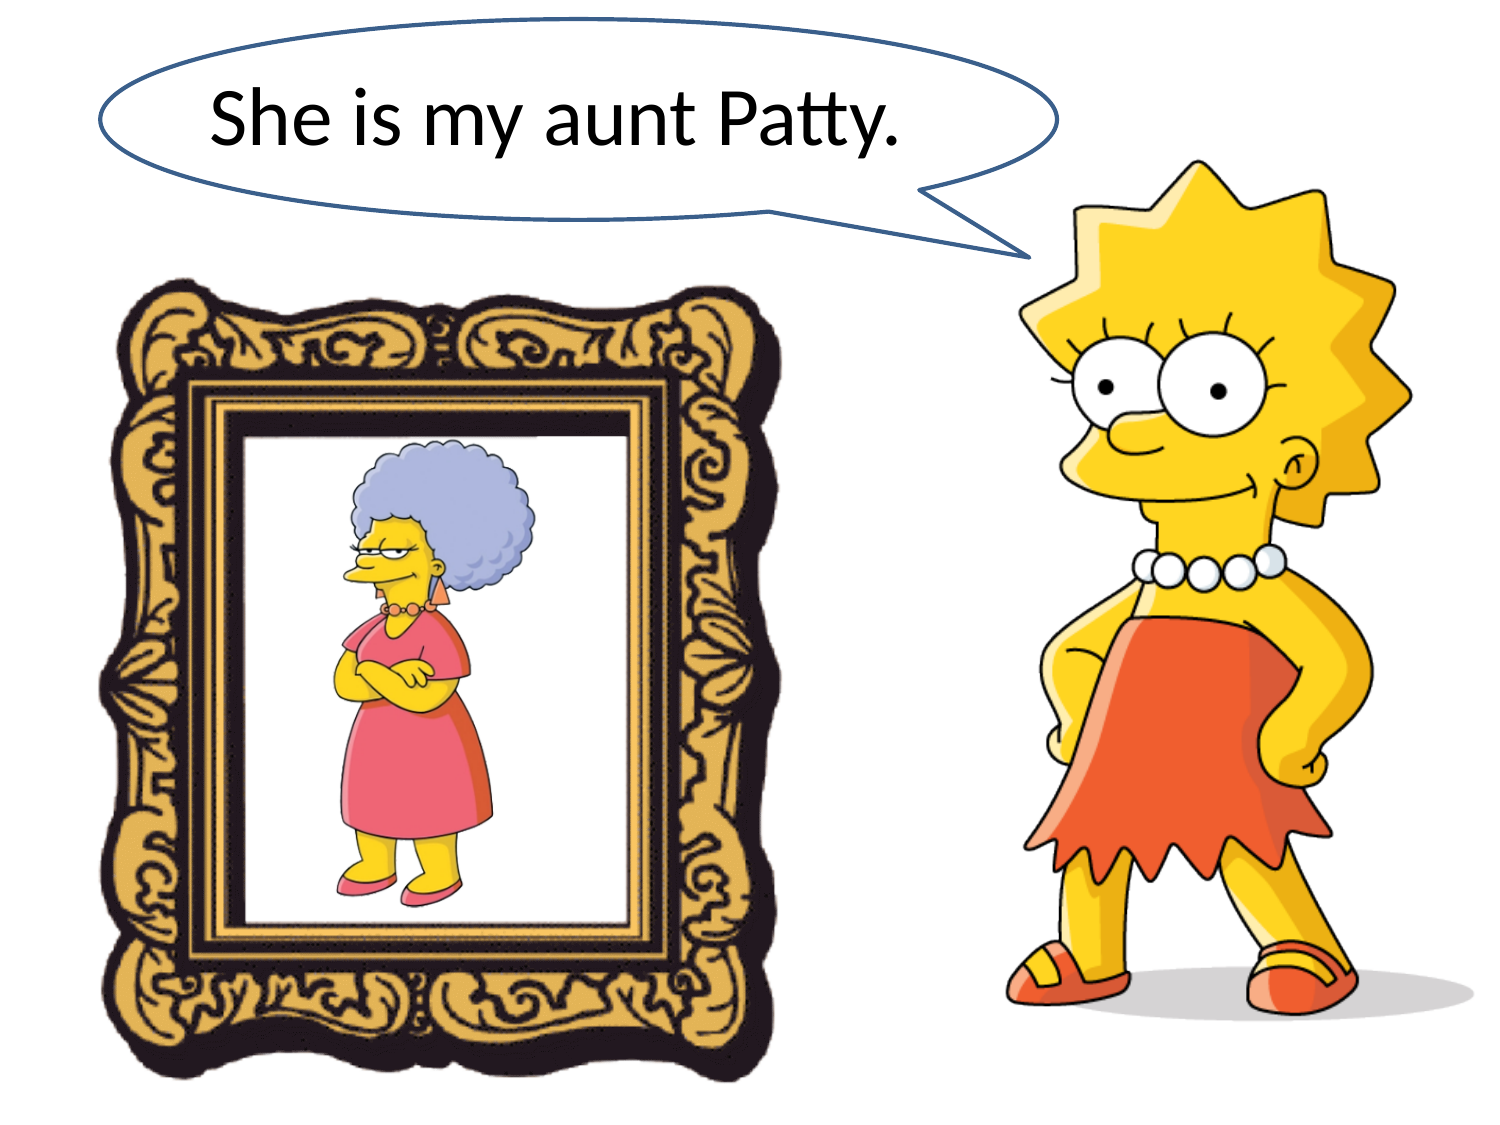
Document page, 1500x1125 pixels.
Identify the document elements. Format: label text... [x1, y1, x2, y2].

picture [25, 269, 854, 1093]
picture [929, 148, 1500, 1072]
text_box [98, 57, 924, 242]
text_box [963, 57, 1060, 147]
text_box She is my aunt Patty. [194, 54, 963, 170]
text_box [207, 16, 950, 54]
